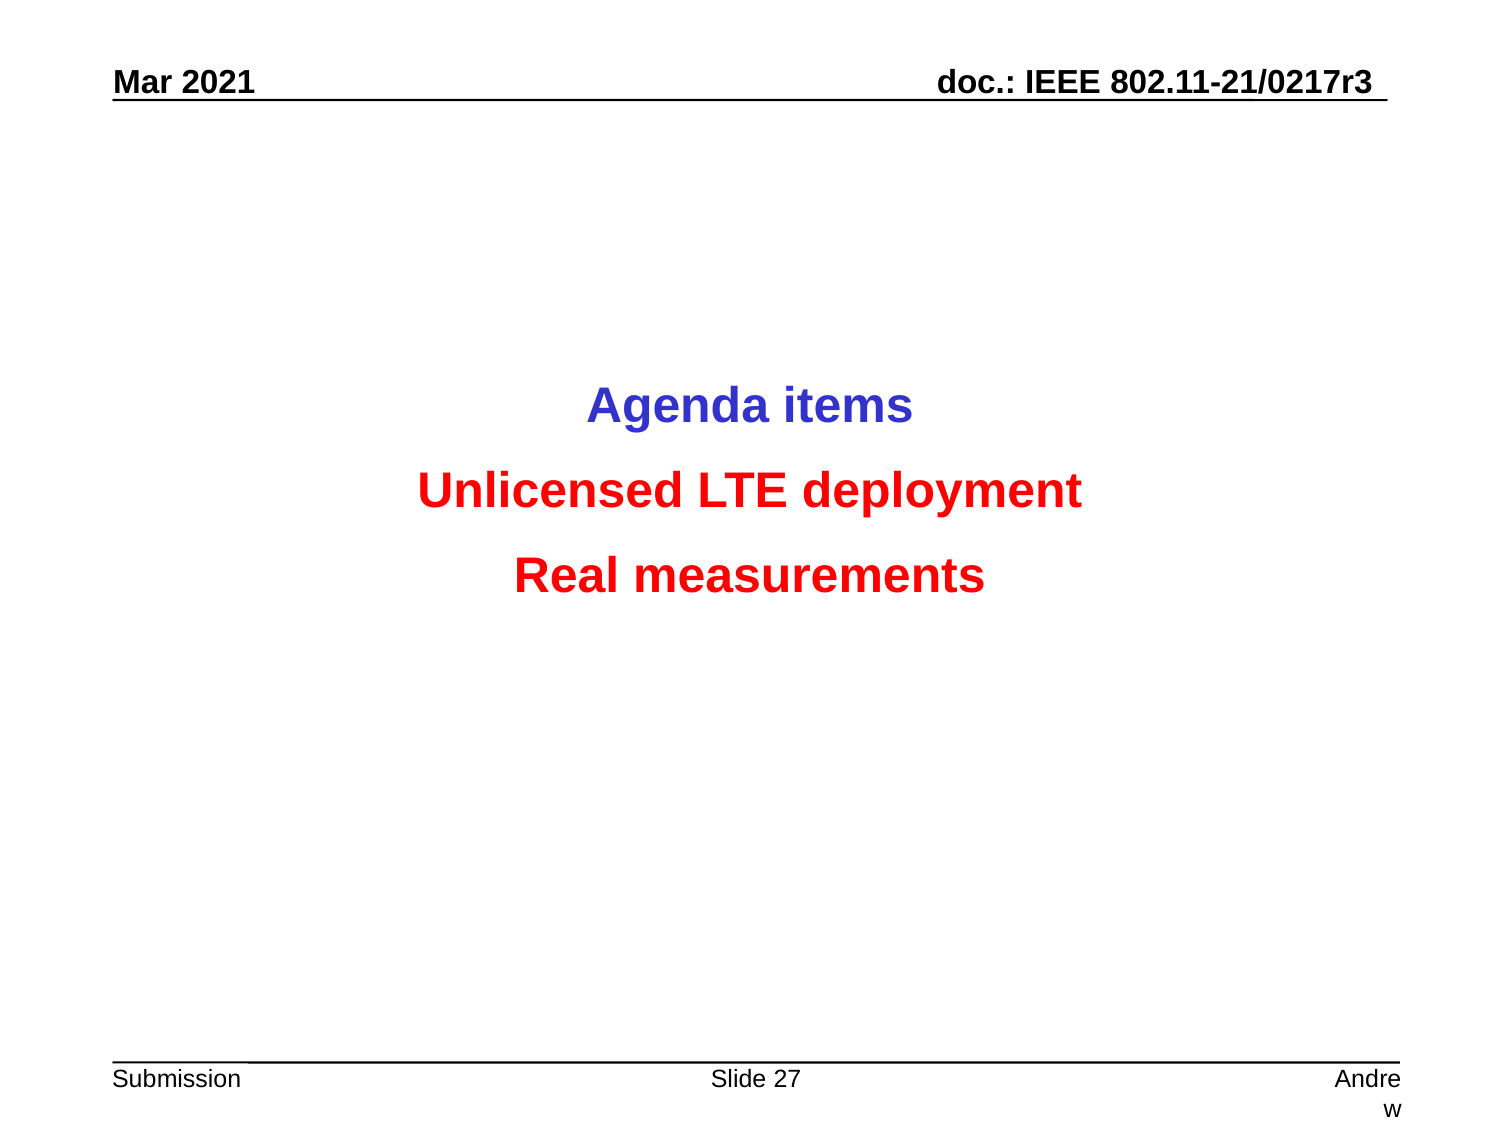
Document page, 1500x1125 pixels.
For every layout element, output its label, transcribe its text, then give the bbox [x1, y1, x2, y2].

slide_number Slide 27 [709, 1061, 803, 1093]
list Agenda items Unlicensed LTE deployment Real measurements [112, 324, 1388, 650]
footer Andrew Myles, Cisco [1320, 1061, 1402, 1093]
